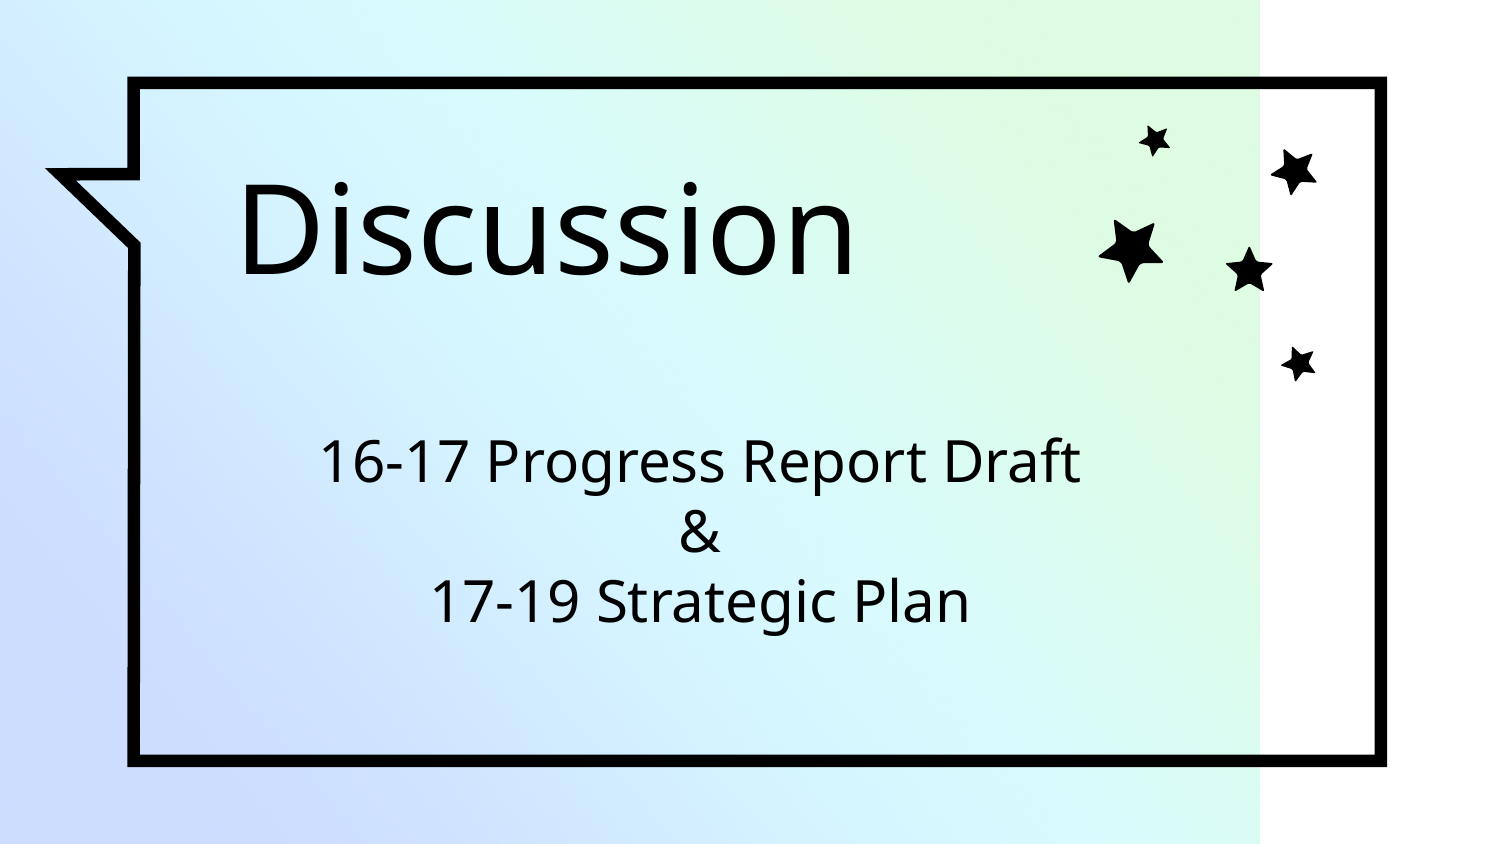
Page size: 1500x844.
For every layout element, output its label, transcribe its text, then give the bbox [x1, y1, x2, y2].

text_box [1270, 149, 1317, 196]
picture [78, 90, 1260, 409]
subtitle 16-17 Progress Report Draft & 17-19 Strategic Plan [137, 409, 1264, 539]
text_box [1281, 346, 1316, 382]
text_box [1138, 125, 1170, 157]
text_box [1098, 219, 1163, 283]
text_box [1226, 246, 1273, 291]
title Discussion [219, 134, 887, 325]
picture [140, 539, 1260, 754]
picture [0, 0, 1260, 844]
